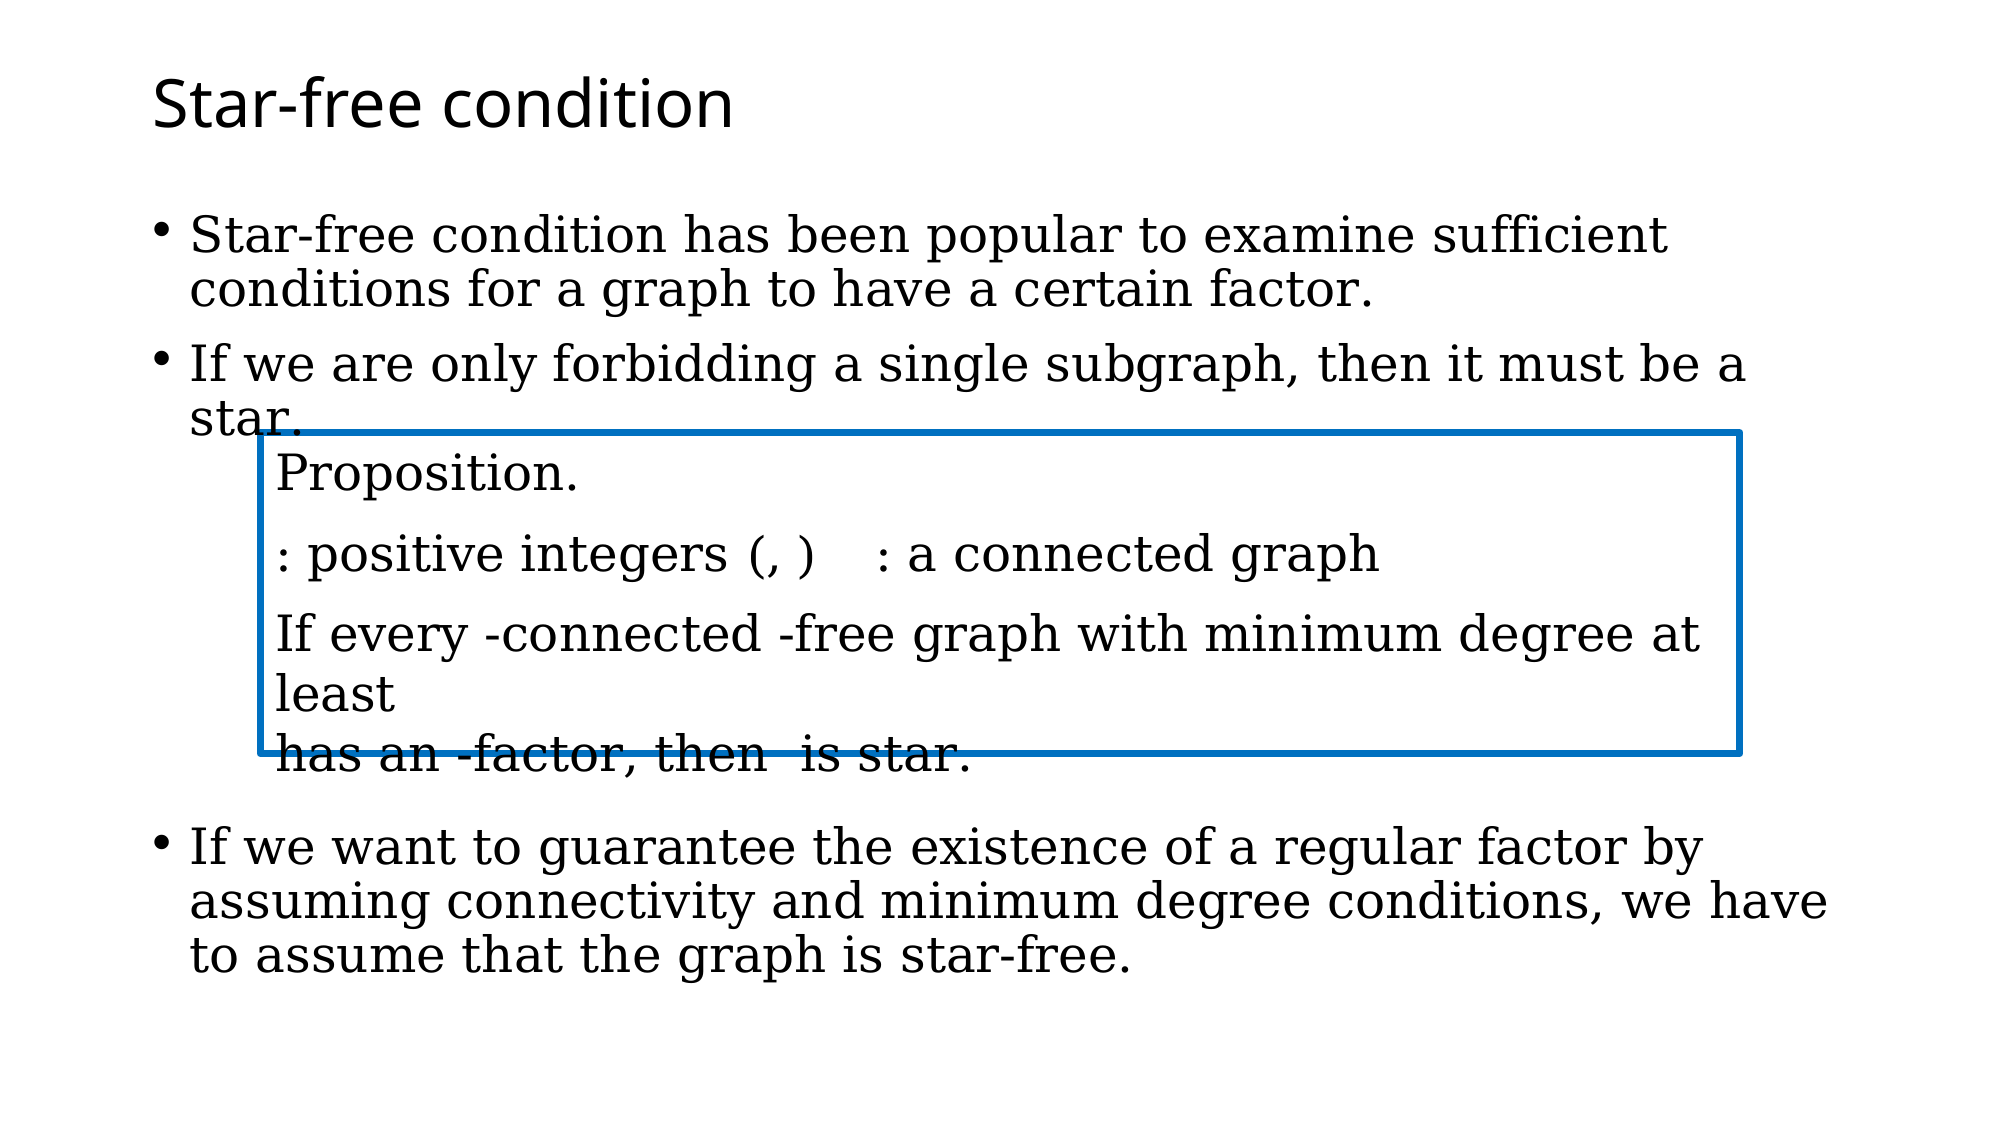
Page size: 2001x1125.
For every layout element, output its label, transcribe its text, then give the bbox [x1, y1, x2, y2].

title Star-free condition [137, 59, 1863, 153]
text_box If we want to guarantee the existence of a regular factor by assuming connectivity and minimum degree conditions, we have to assume that the graph is star-free. [137, 813, 1863, 1000]
text_box Star-free condition has been popular to examine sufficient conditions for a graph to have a certain factor. If we are only forbidding a single subgraph, then it must be a star. [137, 201, 1863, 413]
